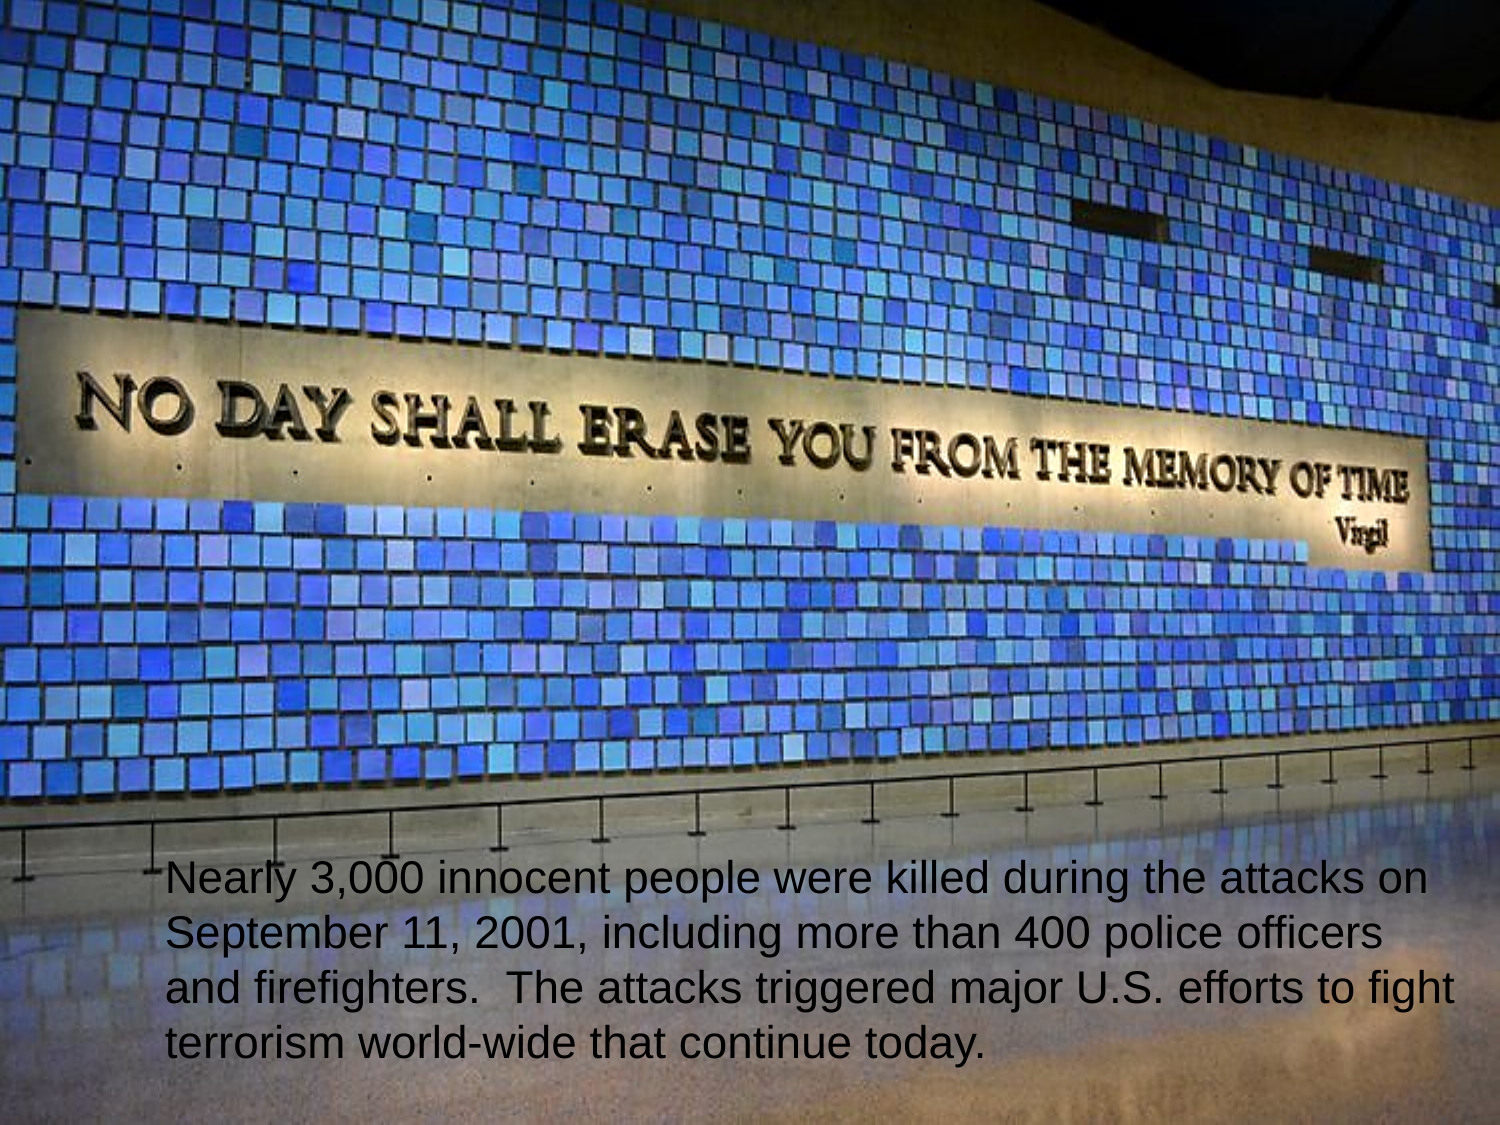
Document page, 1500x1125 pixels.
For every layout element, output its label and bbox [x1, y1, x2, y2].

list [0, 0, 1500, 1125]
